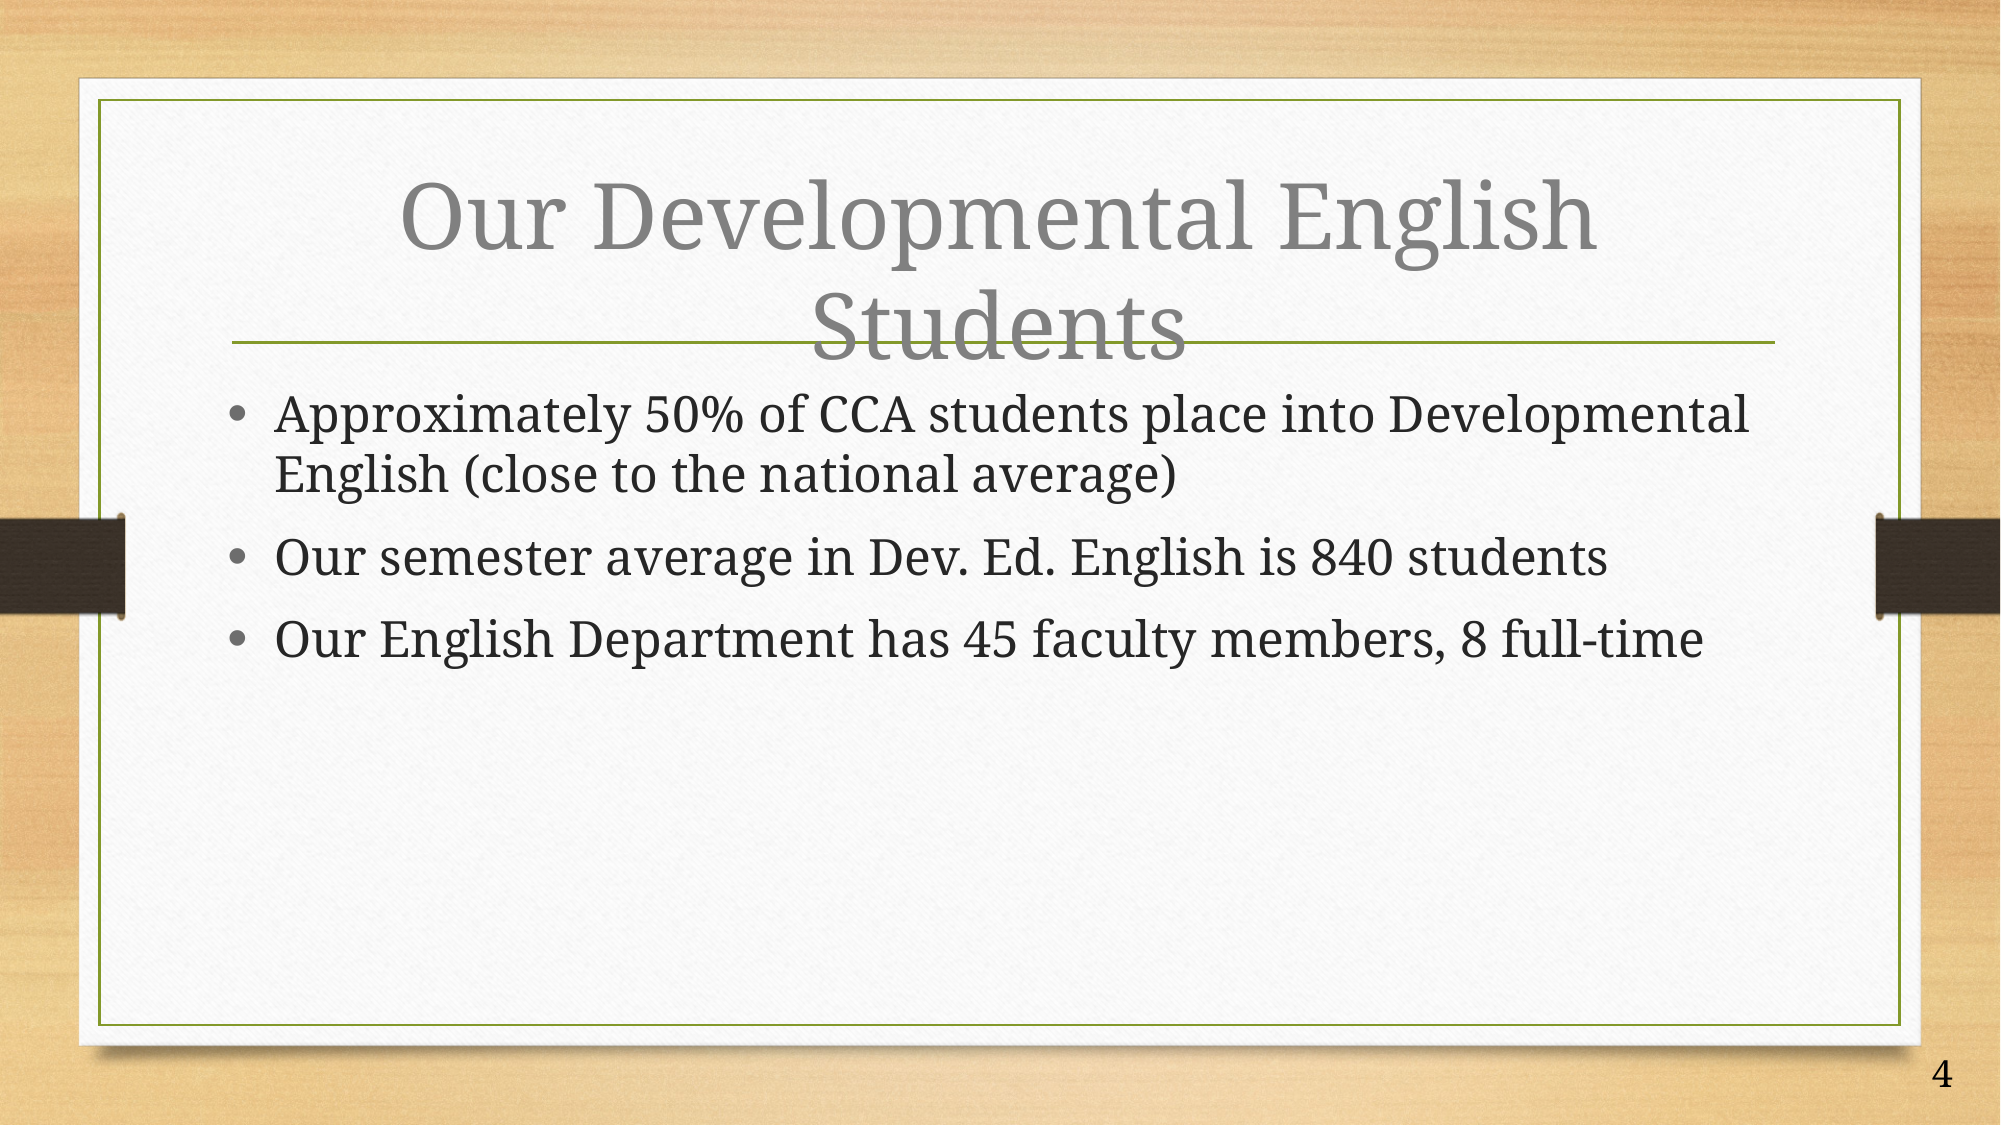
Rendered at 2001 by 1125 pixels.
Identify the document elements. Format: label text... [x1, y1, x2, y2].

list Approximately 50% of CCA students place into Developmental English (close to the national average) Our semester average in Dev. Ed. English is 840 students Our English Department has 45 faculty members, 8 full-time [212, 375, 1788, 920]
picture [0, 0, 2001, 1125]
slide_number 4 [1878, 1052, 1968, 1098]
title Our Developmental English Students [212, 161, 1788, 375]
